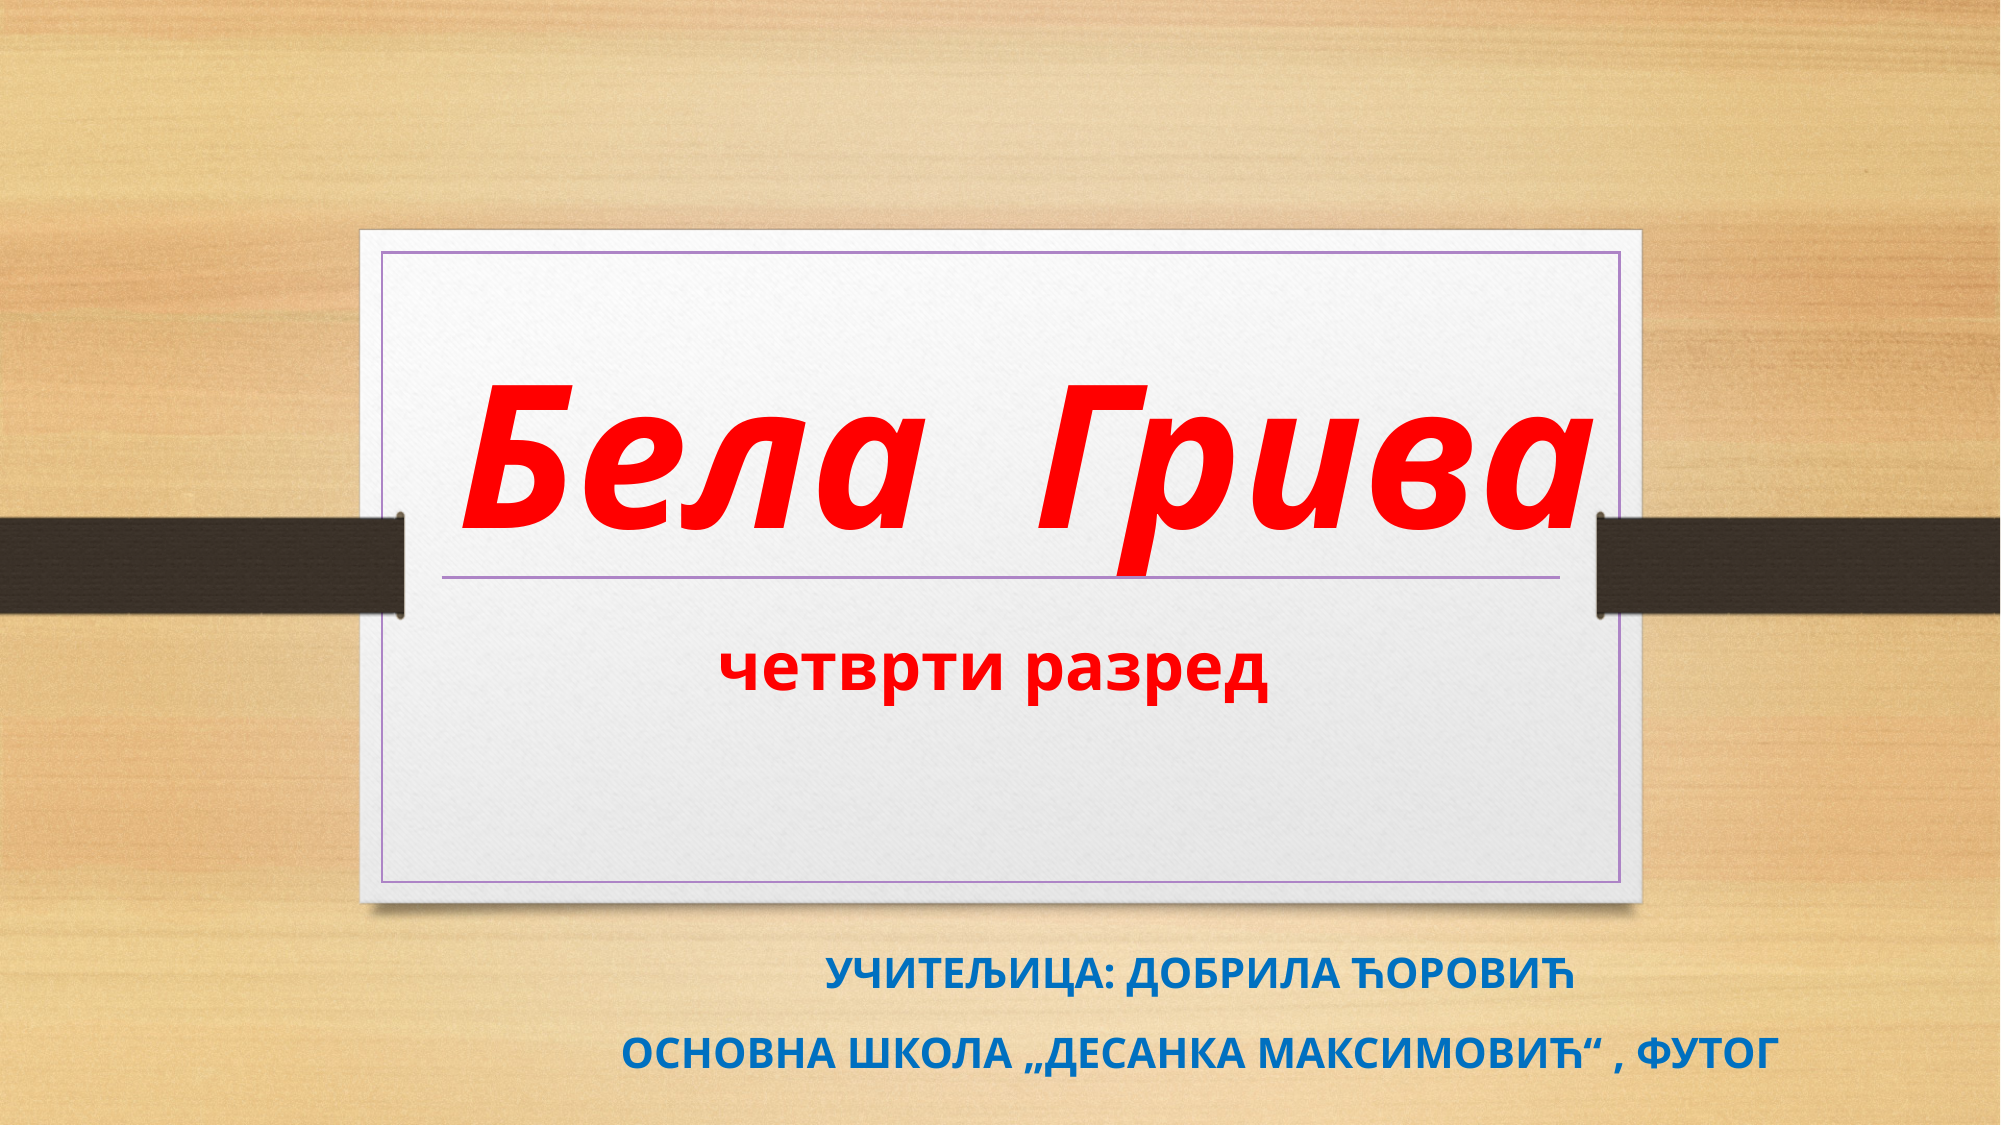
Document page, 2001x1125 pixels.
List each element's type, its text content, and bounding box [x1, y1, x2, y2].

text_box Бела Грива [442, 320, 1612, 576]
subtitle четврти разред [280, 537, 1706, 763]
picture [0, 0, 2001, 1125]
text_box УЧИТељица: Добрила Ћоровић Основна школа „десанка максимовић“ , футог [487, 859, 1913, 1084]
